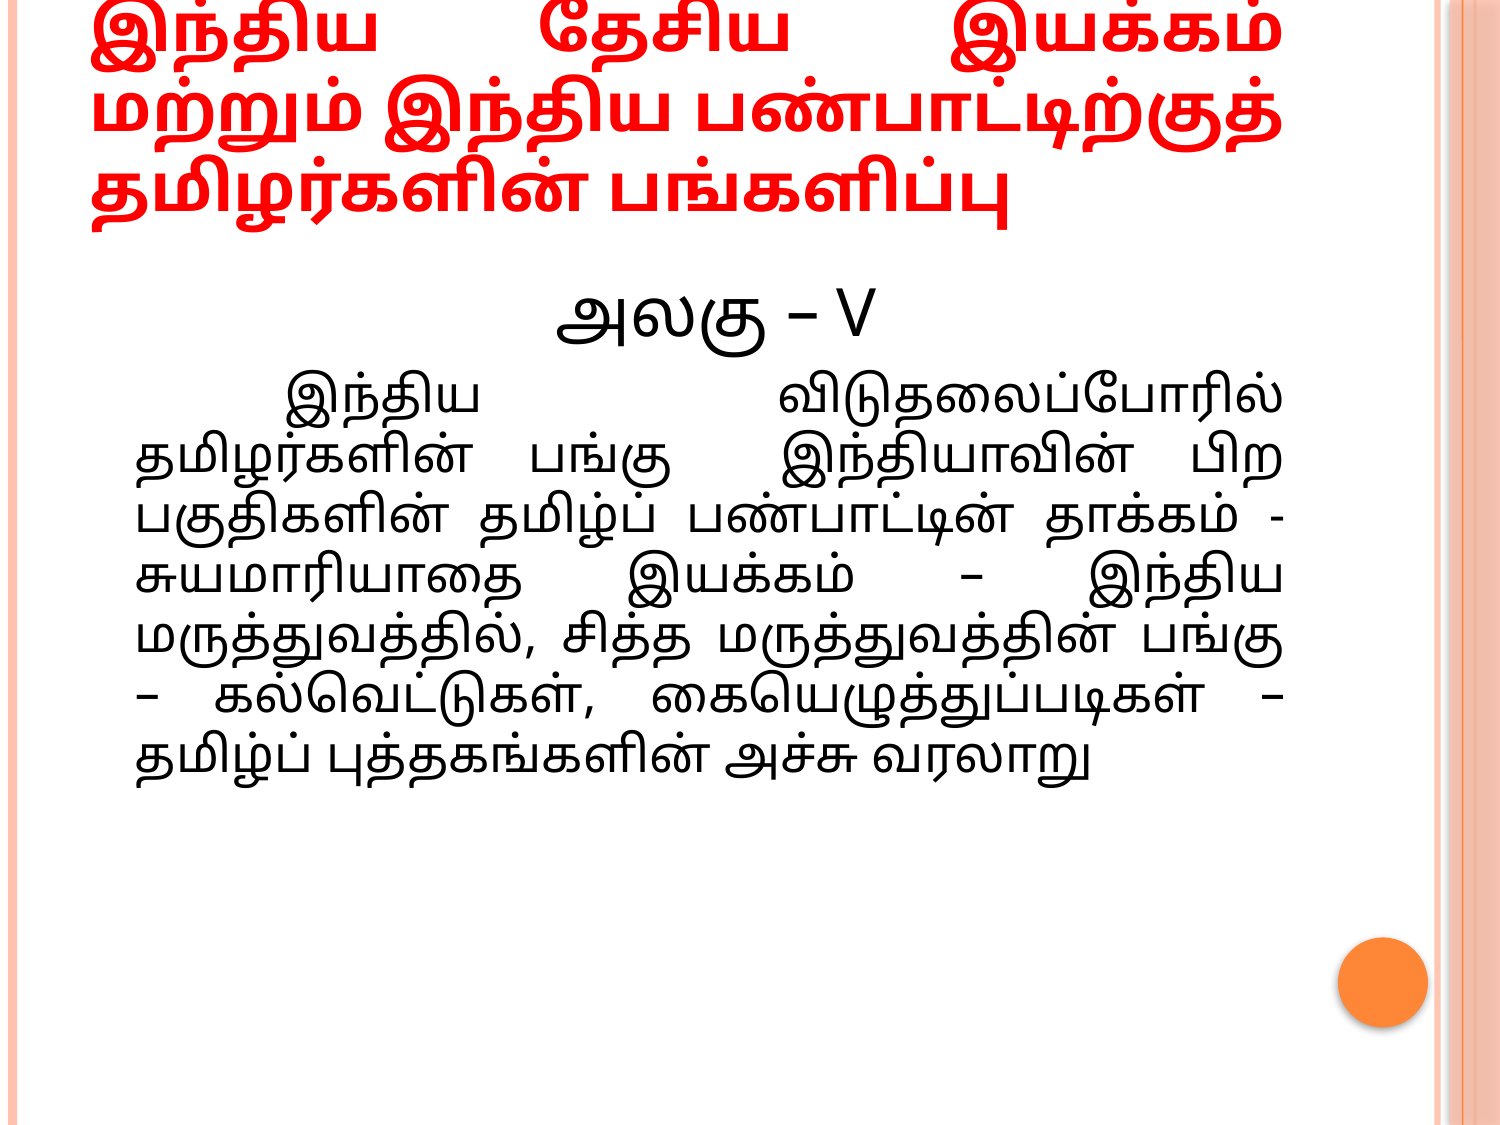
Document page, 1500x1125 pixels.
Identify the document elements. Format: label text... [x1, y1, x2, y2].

title இந்திய தேசிய இயக்கம் மற்றும் இந்திய பண்பாட்டிற்குத் தமிழர்களின் பங்களிப்பு [75, 45, 1300, 233]
list அலகு – V இந்திய விடுதலைப்போரில் தமிழர்களின் பங்கு இந்தியாவின் பிற பகுதிகளின் தமிழ்ப் பண்பாட்டின் தாக்கம் - சுயமாரியாதை இயக்கம் – இந்திய மருத்துவத்தில், சித்த மருத்துவத்தின் பங்கு – கல்வெட்டுகள், கையெழுத்துப்படிகள் – தமிழ்ப் புத்தகங்களின் அச்சு வரலாறு [75, 262, 1300, 1062]
